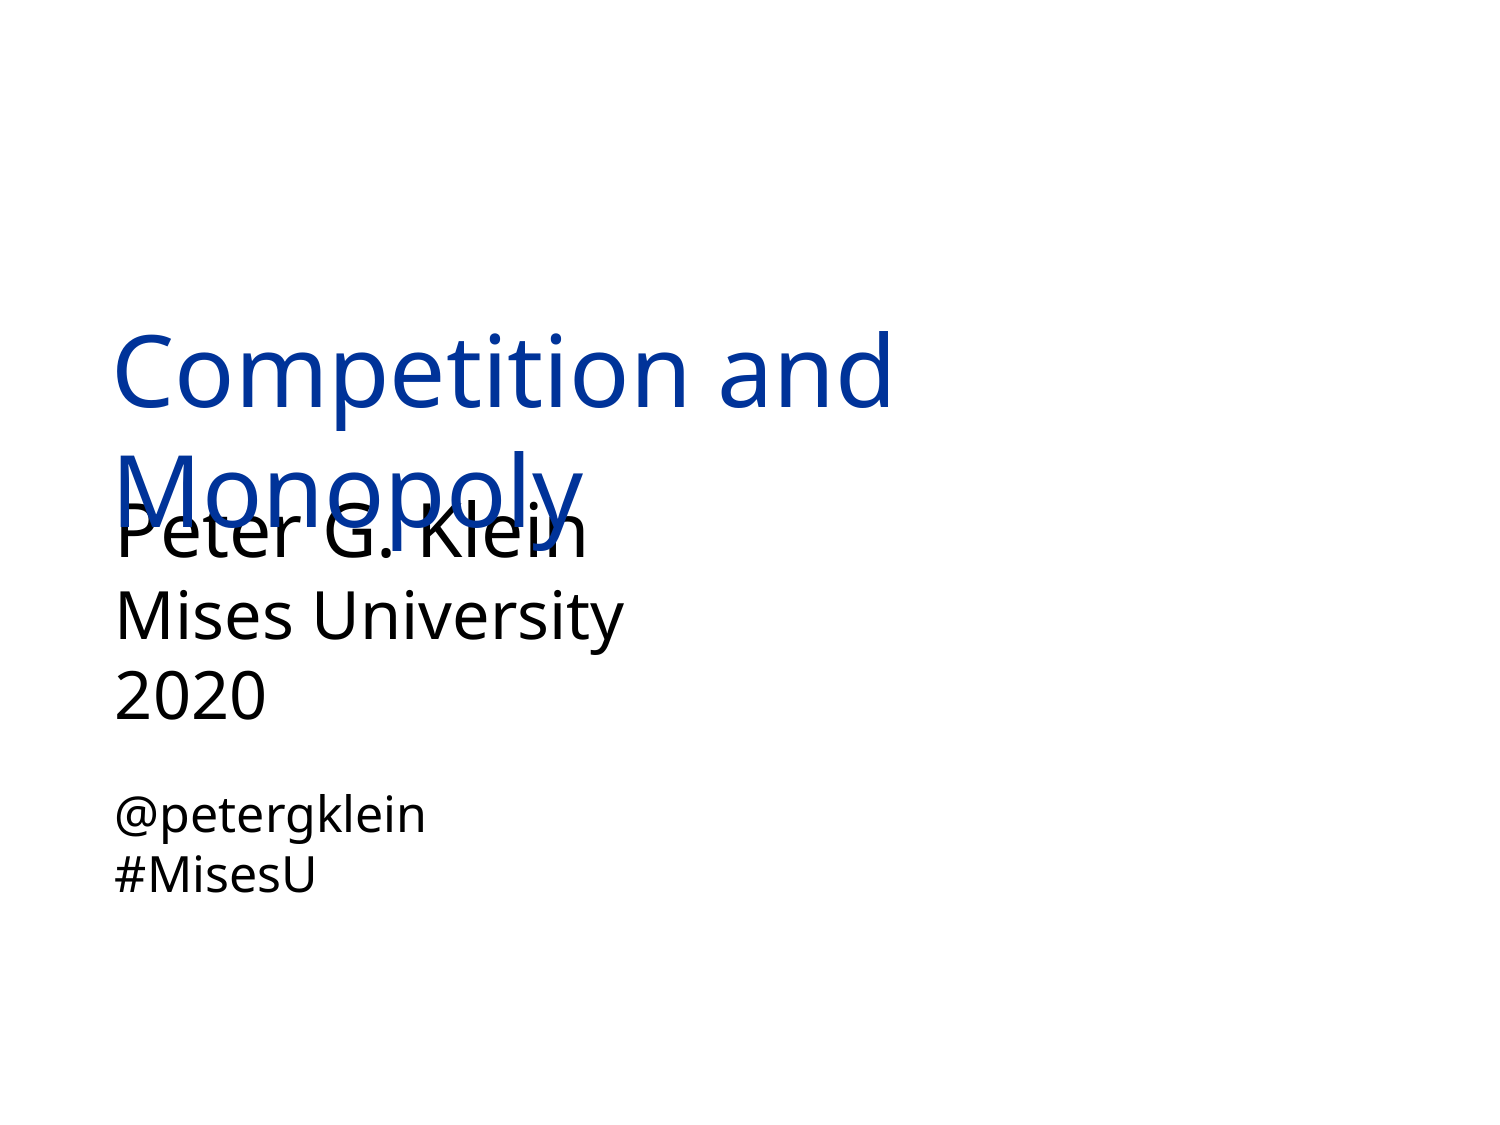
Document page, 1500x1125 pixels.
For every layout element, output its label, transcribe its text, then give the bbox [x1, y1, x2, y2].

text_box Competition and Monopoly [96, 299, 1400, 555]
subtitle Peter G. Klein Mises University 2020 @petergklein #MisesU [99, 555, 1113, 851]
